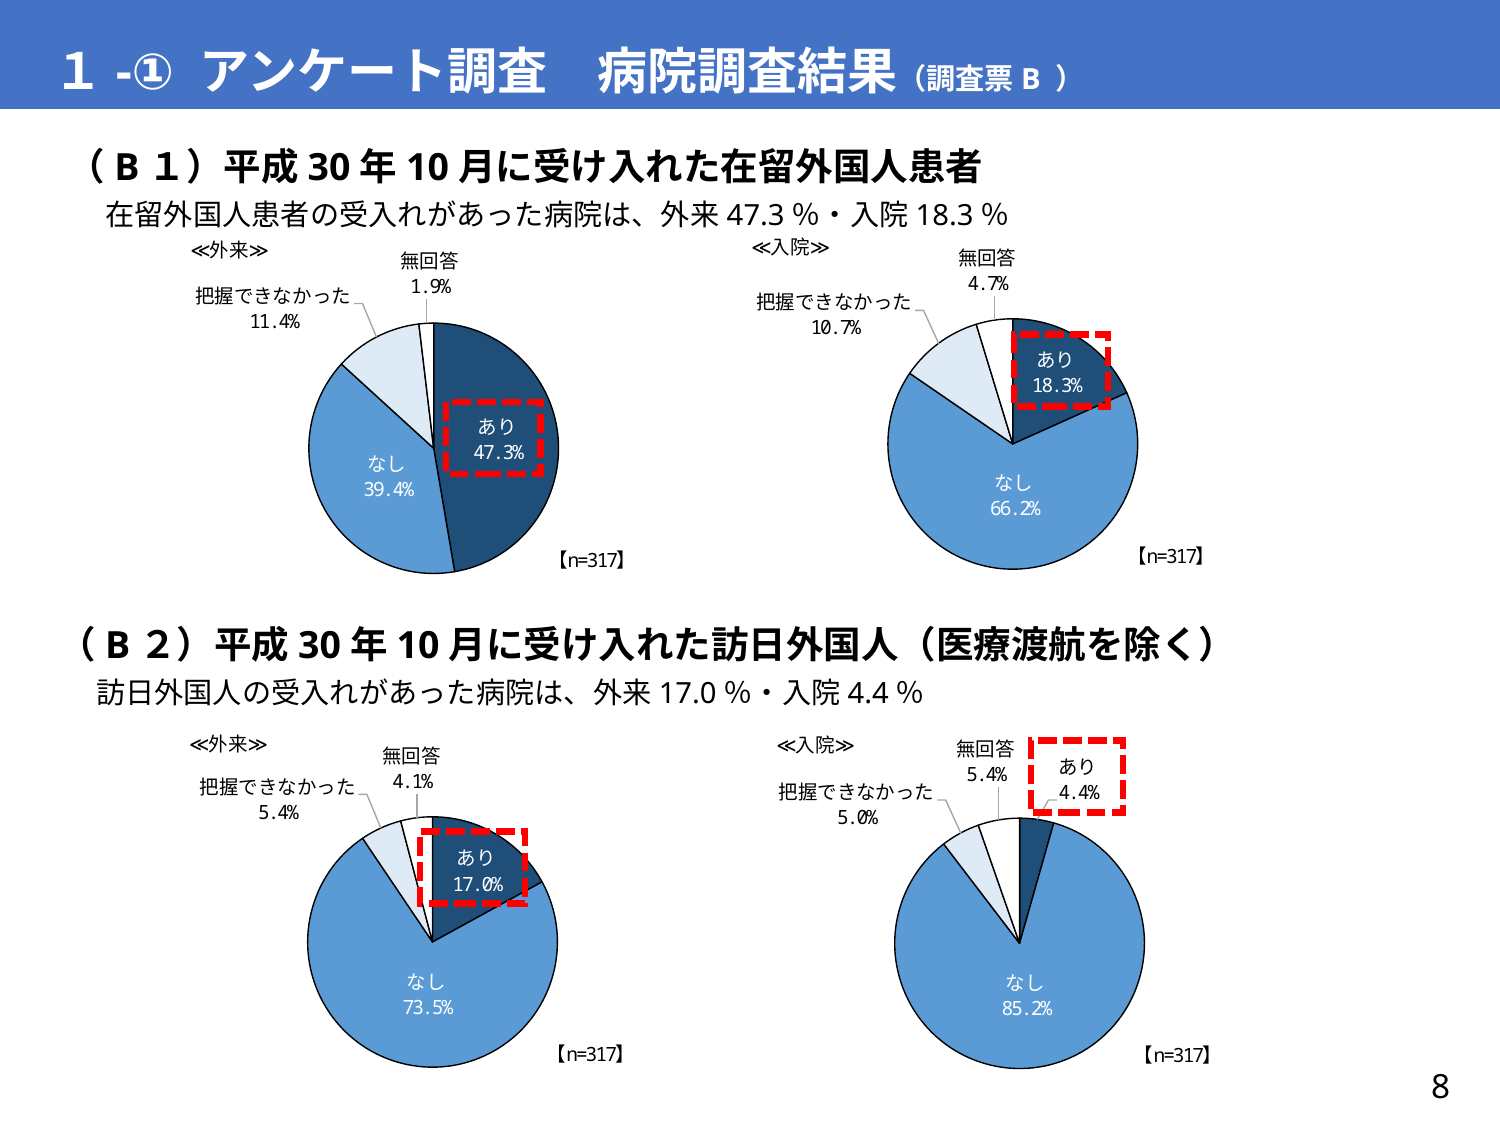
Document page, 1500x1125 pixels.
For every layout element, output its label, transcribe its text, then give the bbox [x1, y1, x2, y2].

picture [173, 723, 633, 1084]
picture [172, 230, 633, 588]
picture [738, 226, 1213, 588]
text_box 8 [1381, 1050, 1500, 1125]
text_box （B１）平成30年10月に受け入れた在留外国人患者 在留外国人患者の受入れがあった病院は、外来47.3％・入院18.3％ [52, 135, 1388, 246]
text_box （B２）平成30年10月に受け入れた訪日外国人（医療渡航を除く） 訪日外国人の受入れがあった病院は、外来17.0％・入院4.4％ [43, 612, 1388, 759]
picture [758, 725, 1219, 1085]
text_box [0, 0, 1500, 110]
text_box １-① アンケート調査 病院調査結果（調査票B ） [38, 32, 1440, 107]
